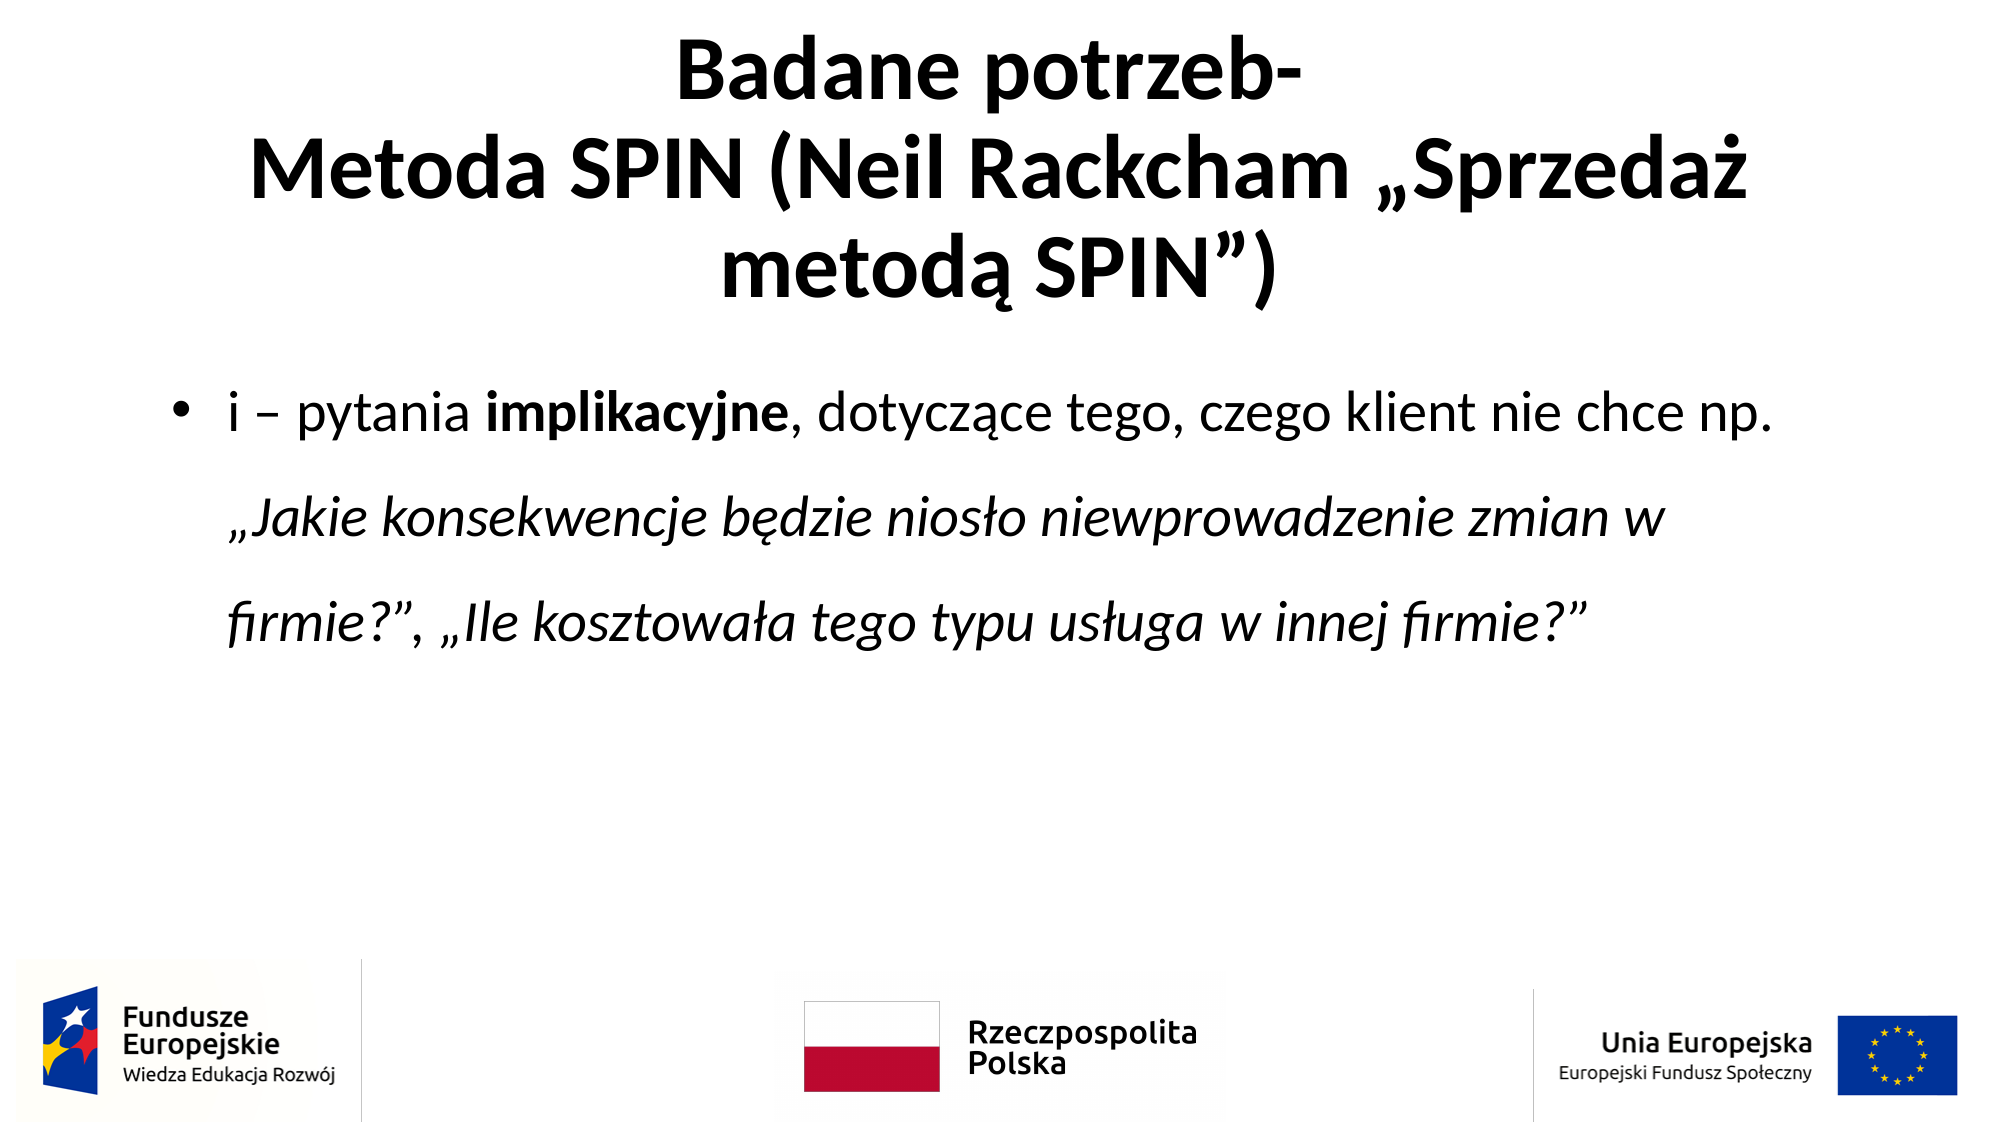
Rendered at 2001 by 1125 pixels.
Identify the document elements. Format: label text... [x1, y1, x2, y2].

picture [16, 958, 1984, 1123]
title Badane potrzeb- Metoda SPIN (Neil Rackcham „Sprzedaż metodą SPIN”) [137, 59, 1863, 278]
list i – pytania implikacyjne, dotyczące tego, czego klient nie chce np. „Jakie konsekwencje będzie niosło niewprowadzenie zmian w firmie?”, „Ile kosztowała tego typu usługa w innej firmie?” [137, 331, 1863, 958]
